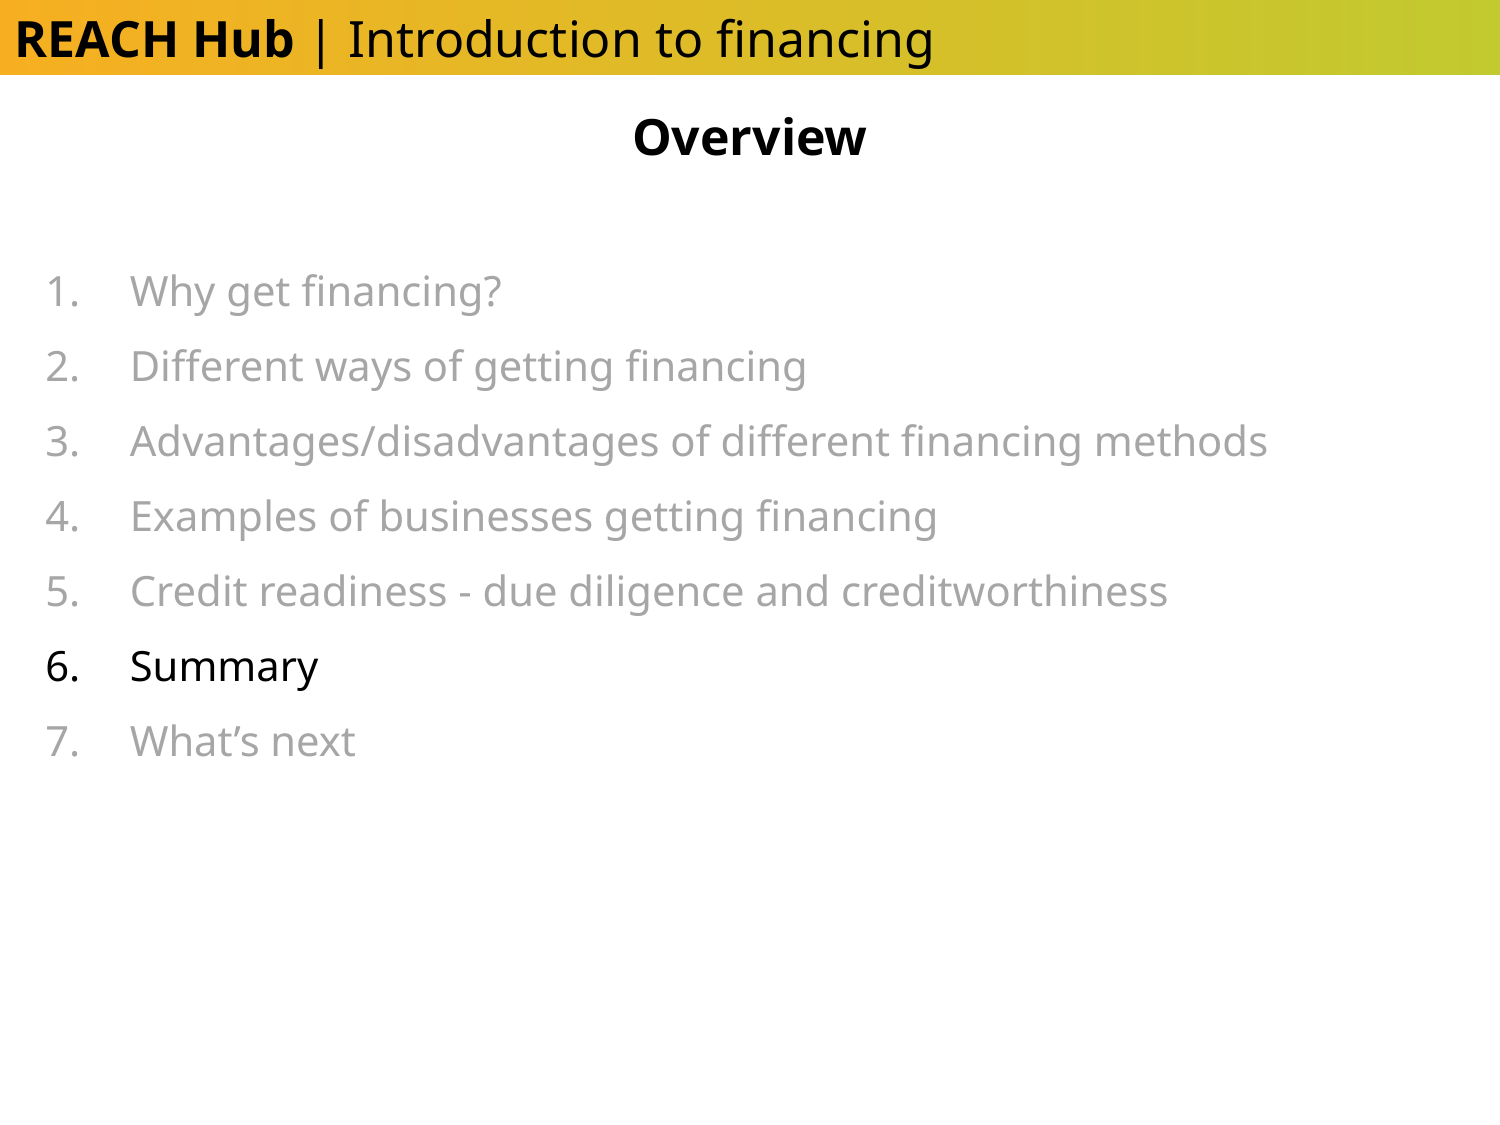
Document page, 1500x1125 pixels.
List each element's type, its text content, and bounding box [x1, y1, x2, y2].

text_box Overview Why get financing? Different ways of getting financing Advantages/disadvantages of different financing methods Examples of businesses getting financing Credit readiness - due diligence and creditworthiness Summary What’s next [30, 97, 1470, 773]
text_box REACH Hub | Introduction to financing [0, 0, 1500, 75]
